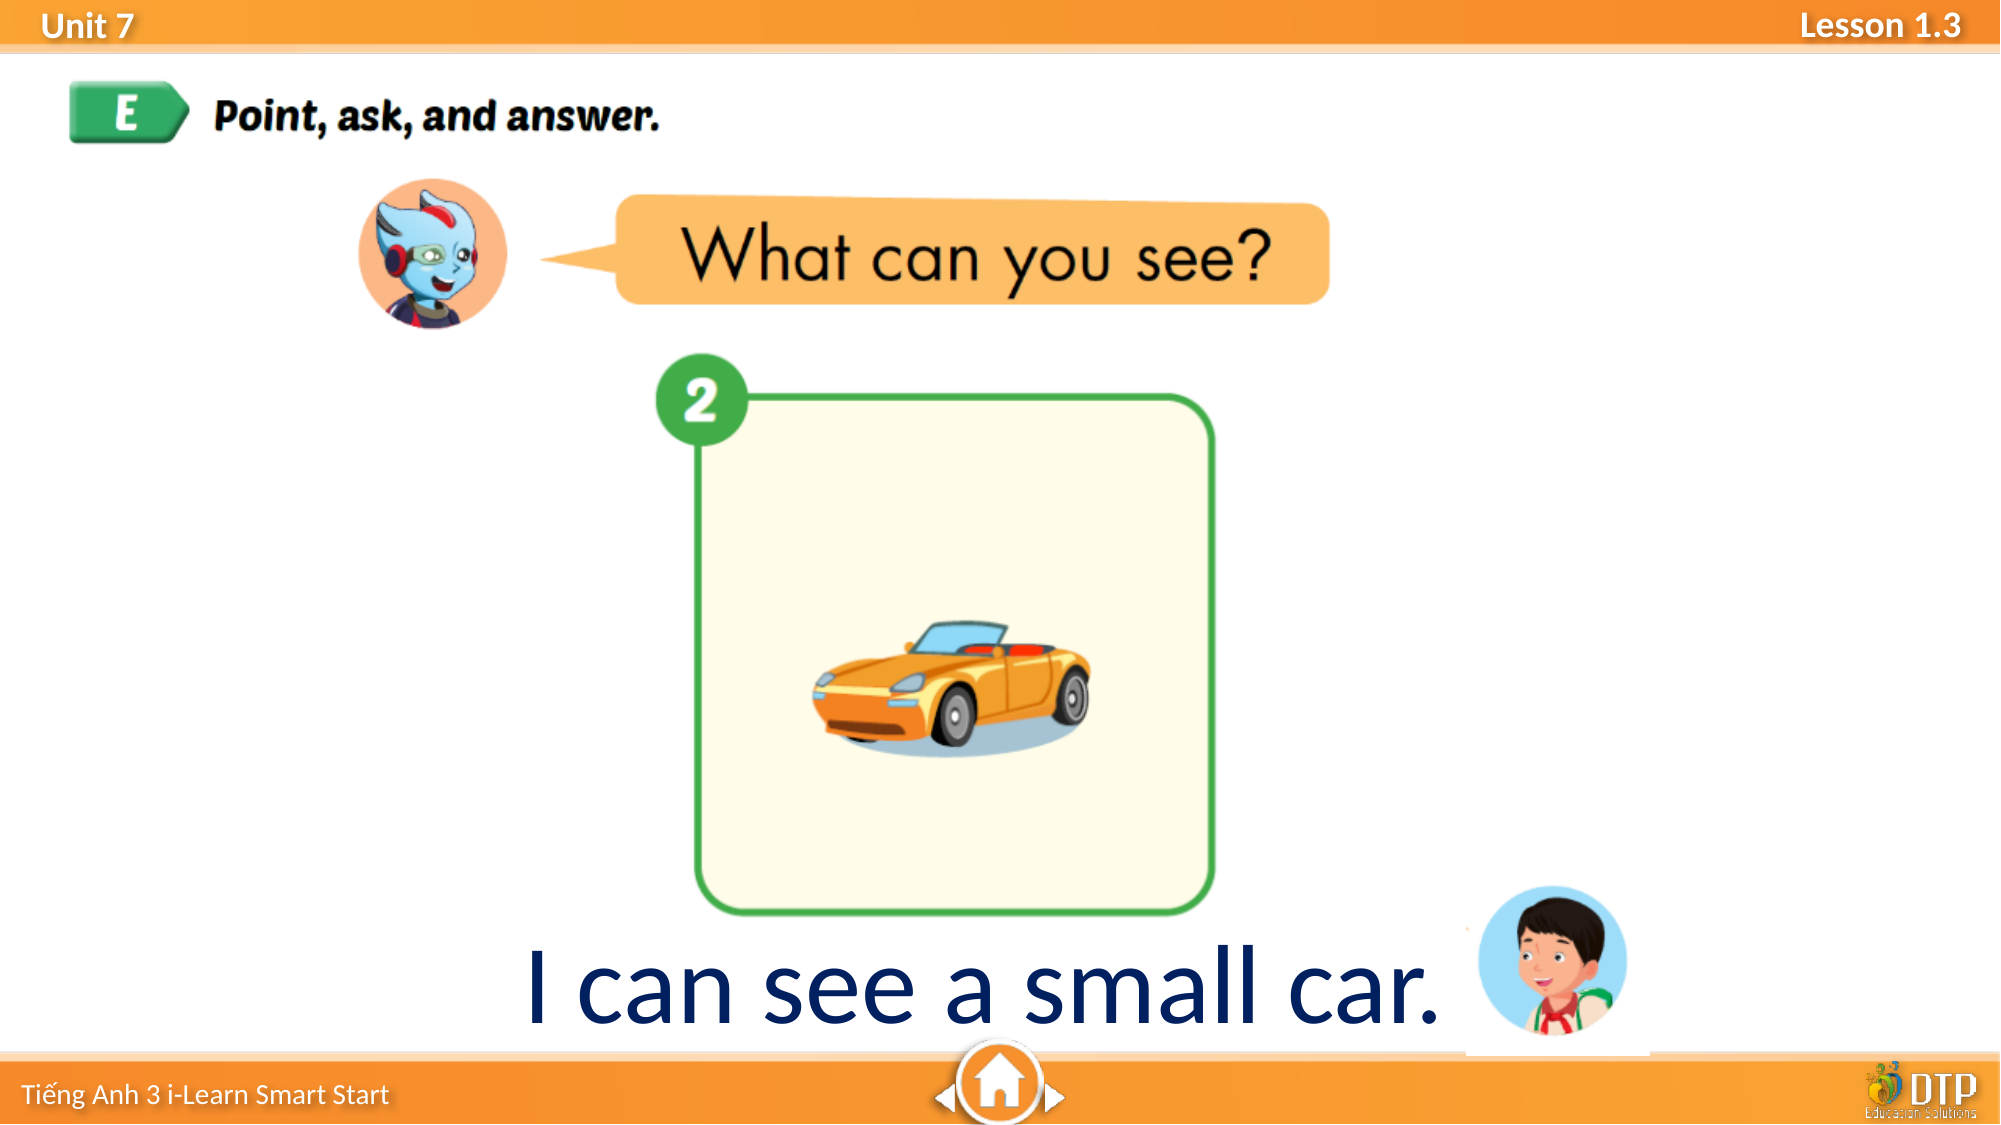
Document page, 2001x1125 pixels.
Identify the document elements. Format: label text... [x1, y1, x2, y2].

picture [0, 0, 2000, 1125]
text_box I can see a small car. [488, 903, 1461, 1054]
